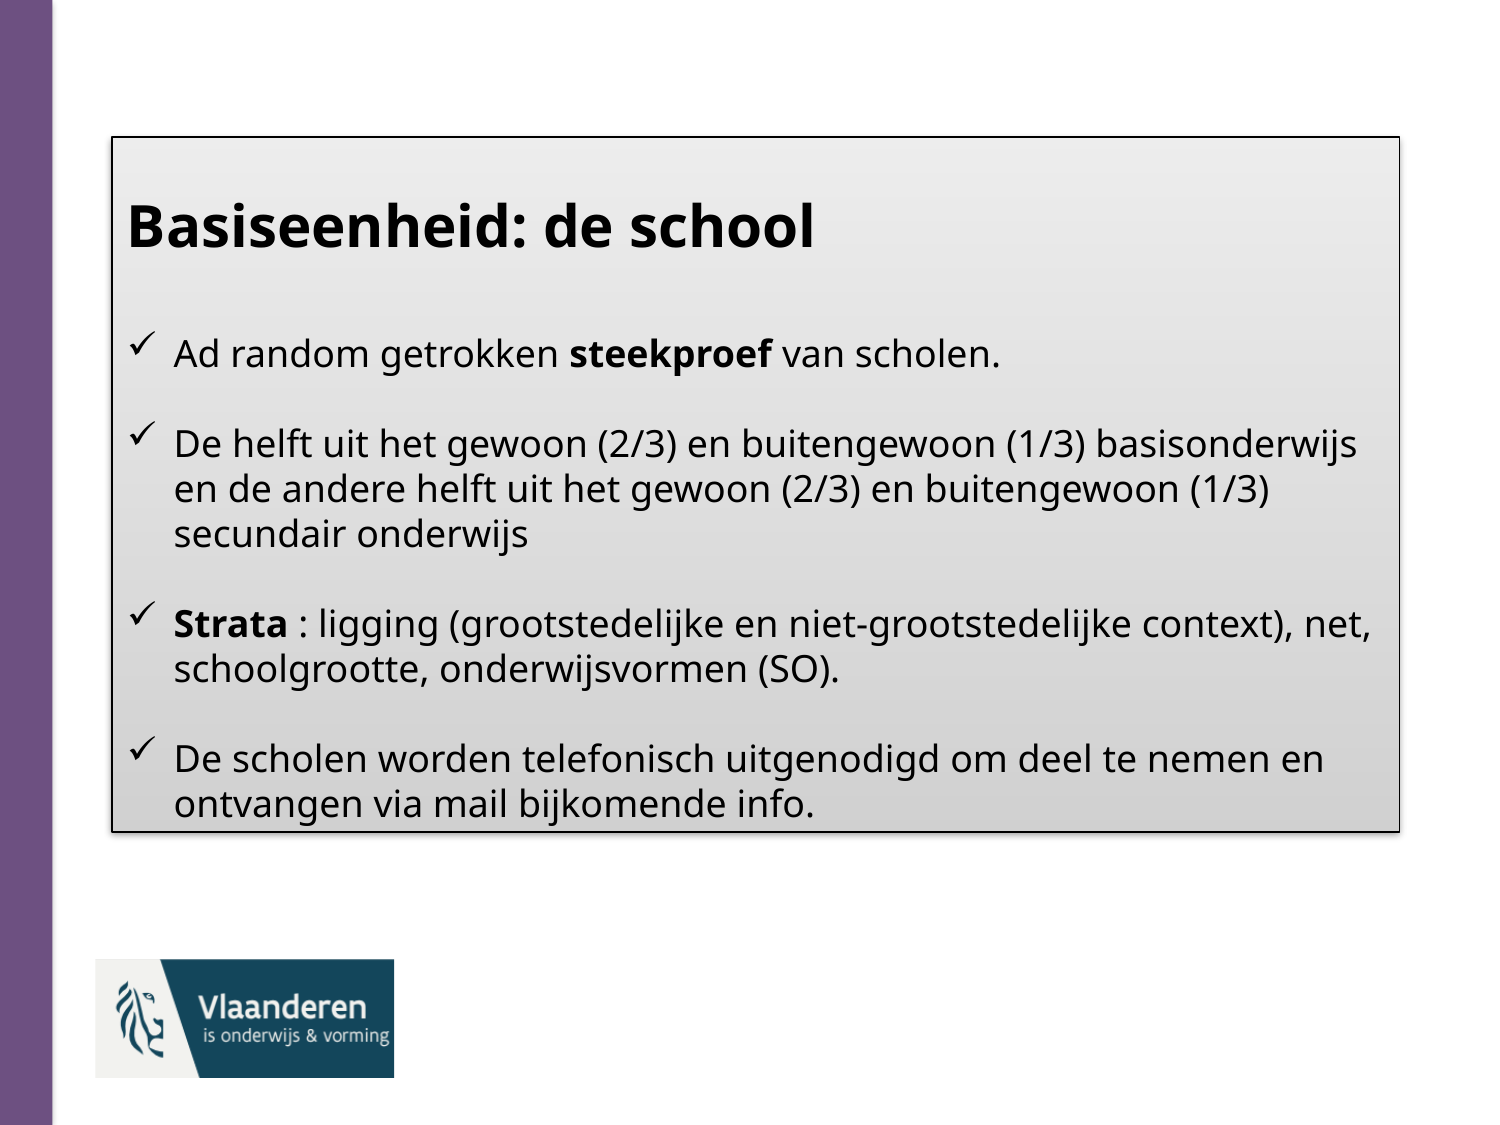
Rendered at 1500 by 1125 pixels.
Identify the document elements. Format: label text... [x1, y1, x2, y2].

text_box Basiseenheid: de school Ad random getrokken steekproef van scholen. De helft uit het gewoon (2/3) en buitengewoon (1/3) basisonderwijs en de andere helft uit het gewoon (2/3) en buitengewoon (1/3) secundair onderwijs Strata : ligging (grootstedelijke en niet-grootstedelijke context), net, schoolgrootte, onderwijsvormen (SO). De scholen worden telefonisch uitgenodigd om deel te nemen en ontvangen via mail bijkomende info. [111, 136, 1400, 833]
